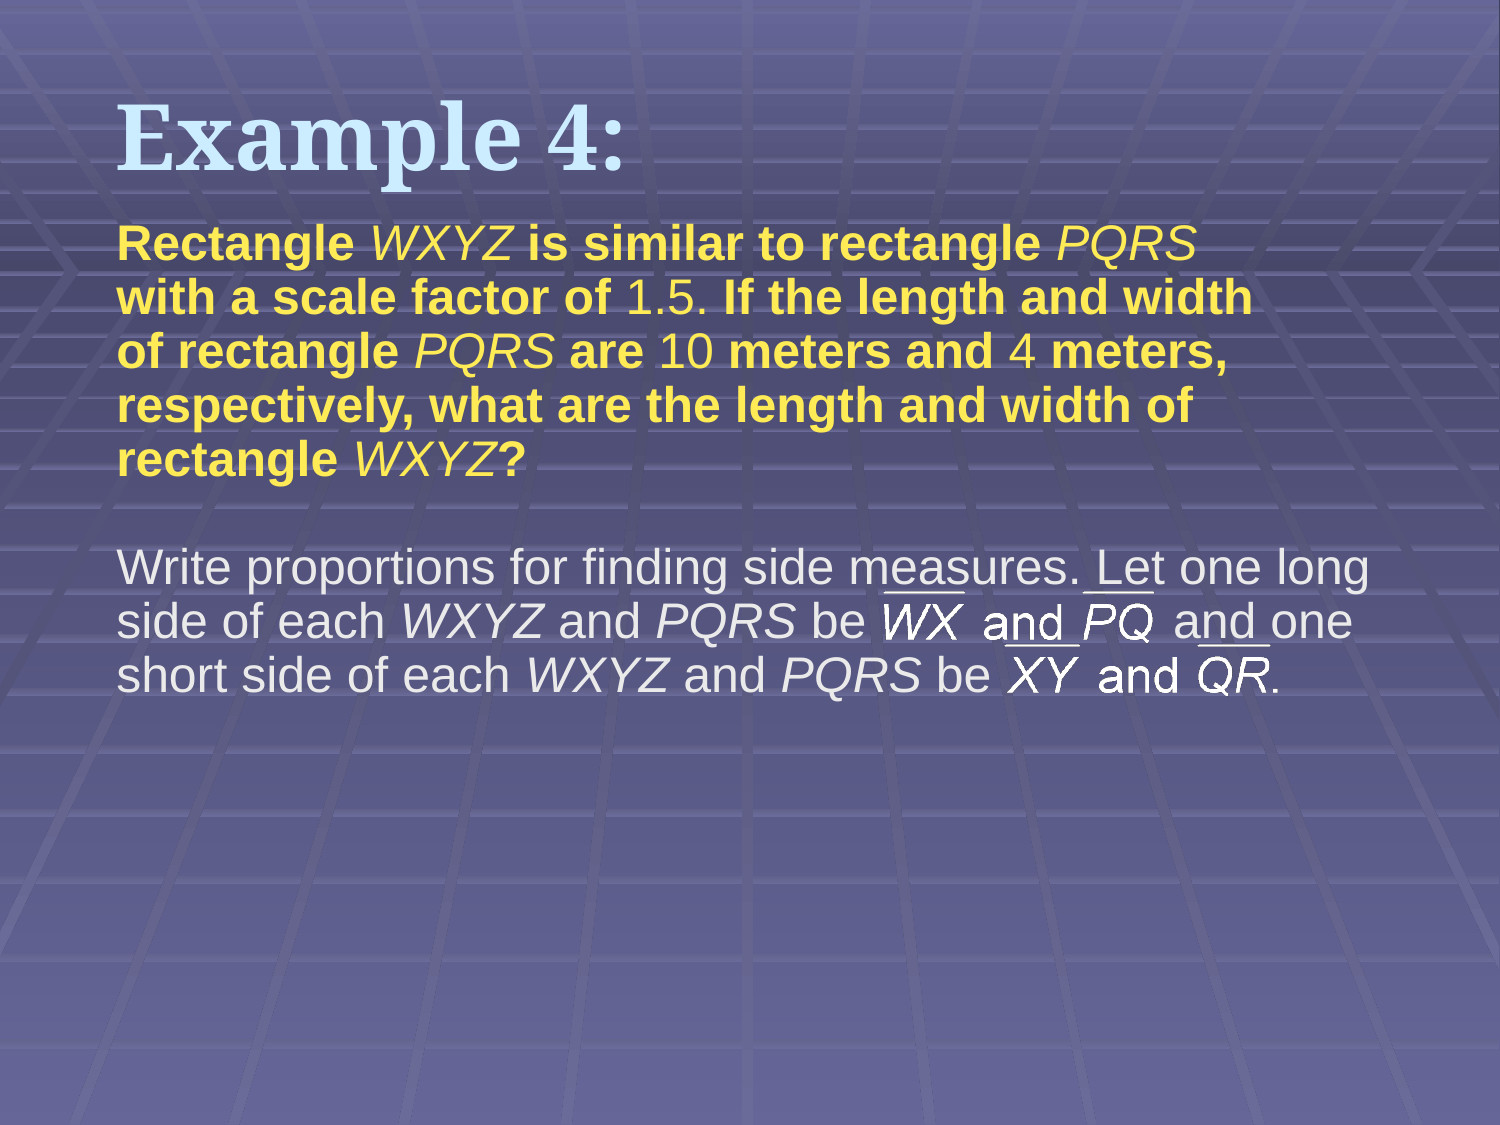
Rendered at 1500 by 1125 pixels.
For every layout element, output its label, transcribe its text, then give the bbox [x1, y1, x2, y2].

text_box Rectangle WXYZ is similar to rectangle PQRS with a scale factor of 1.5. If the length and width of rectangle PQRS are 10 meters and 4 meters, respectively, what are the length and width of rectangle WXYZ? [101, 209, 1387, 288]
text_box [101, 533, 1425, 700]
text_box Example 4: [101, 71, 731, 196]
